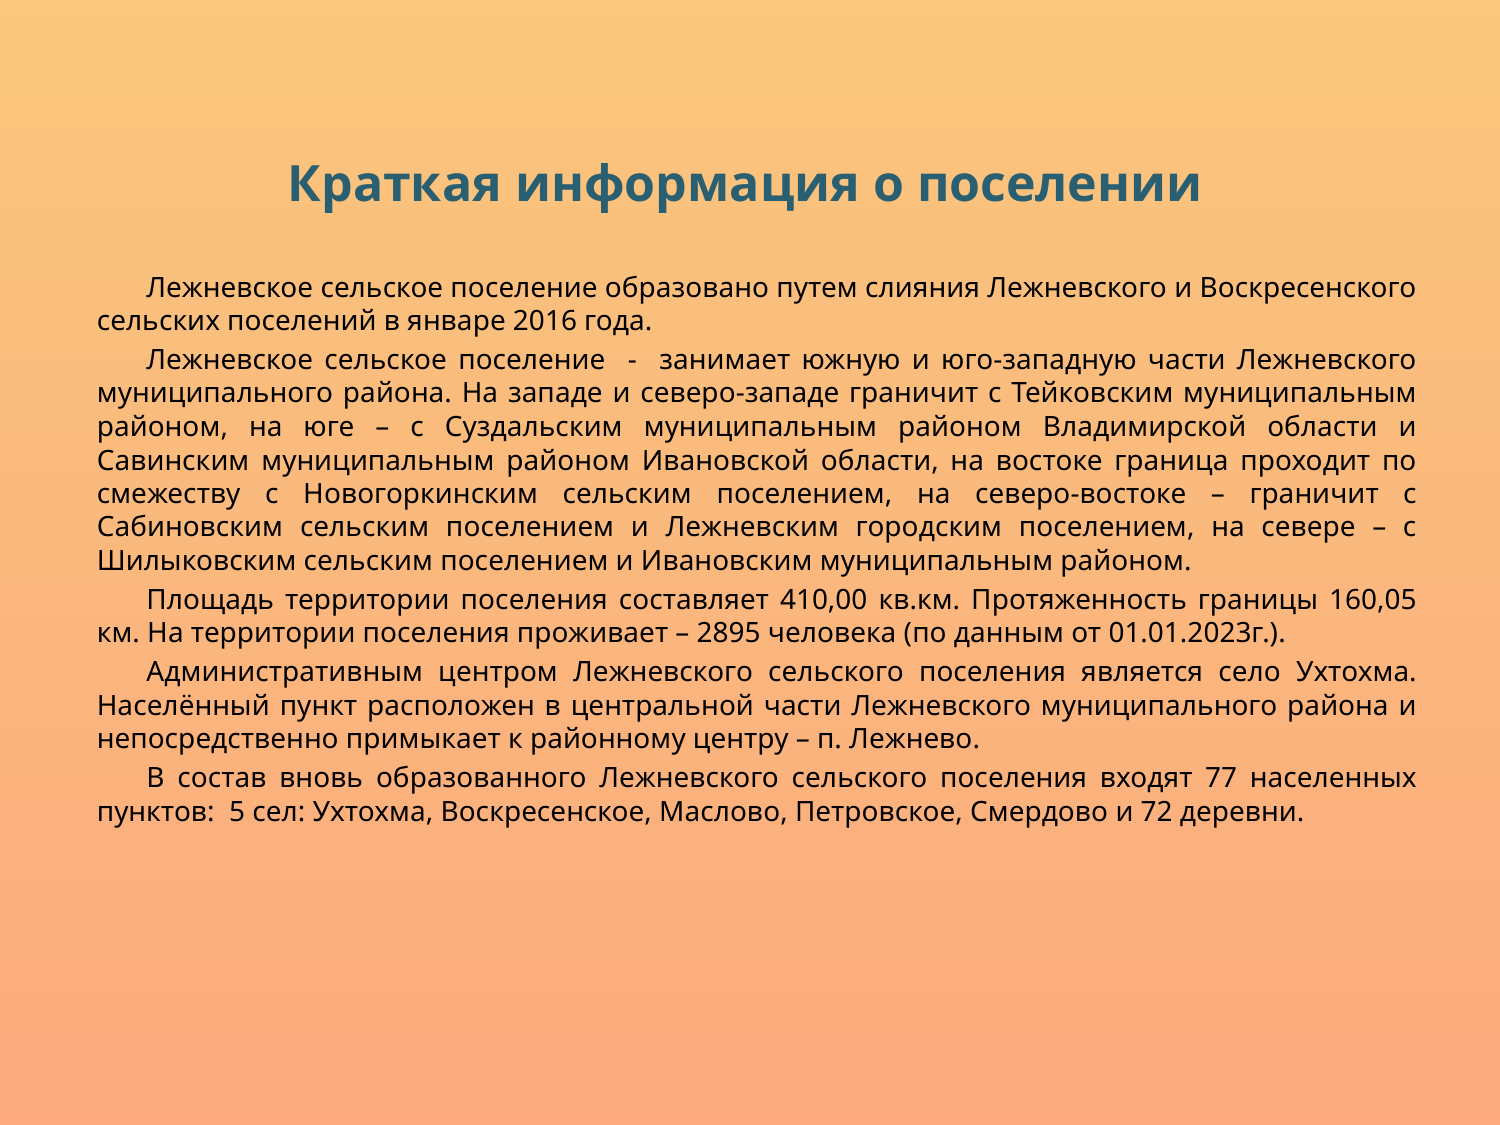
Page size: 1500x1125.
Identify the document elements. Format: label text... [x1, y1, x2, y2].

list Лежневское сельское поселение образовано путем слияния Лежневского и Воскресенского сельских поселений в январе 2016 года. Лежневское сельское поселение - занимает южную и юго-западную части Лежневского муниципального района. На западе и северо-западе граничит с Тейковским муниципальным районом, на юге – с Суздальским муниципальным районом Владимирской области и Савинским муниципальным районом Ивановской области, на востоке граница проходит по смежеству с Новогоркинским сельским поселением, на северо-востоке – граничит с Сабиновским сельским поселением и Лежневским городским поселением, на севере – с Шилыковским сельским поселением и Ивановским муниципальным районом. Площадь территории поселения составляет 410,00 кв.км. Протяженность границы 160,05 км. На территории поселения проживает – 2895 человека (по данным от 01.01.2023г.). Административным центром Лежневского сельского поселения является село Ухтохма. Населённый пункт расположен в центральной части Лежневского муниципального района и непосредственно примыкает к районному центру – п. Лежнево. В состав вновь образованного Лежневского сельского поселения входят 77 населенных пунктов: 5 сел: Ухтохма, Воскресенское, Маслово, Петровское, Смердово и 72 деревни. [82, 222, 1432, 985]
title Краткая информация о поселении [70, 128, 1421, 235]
